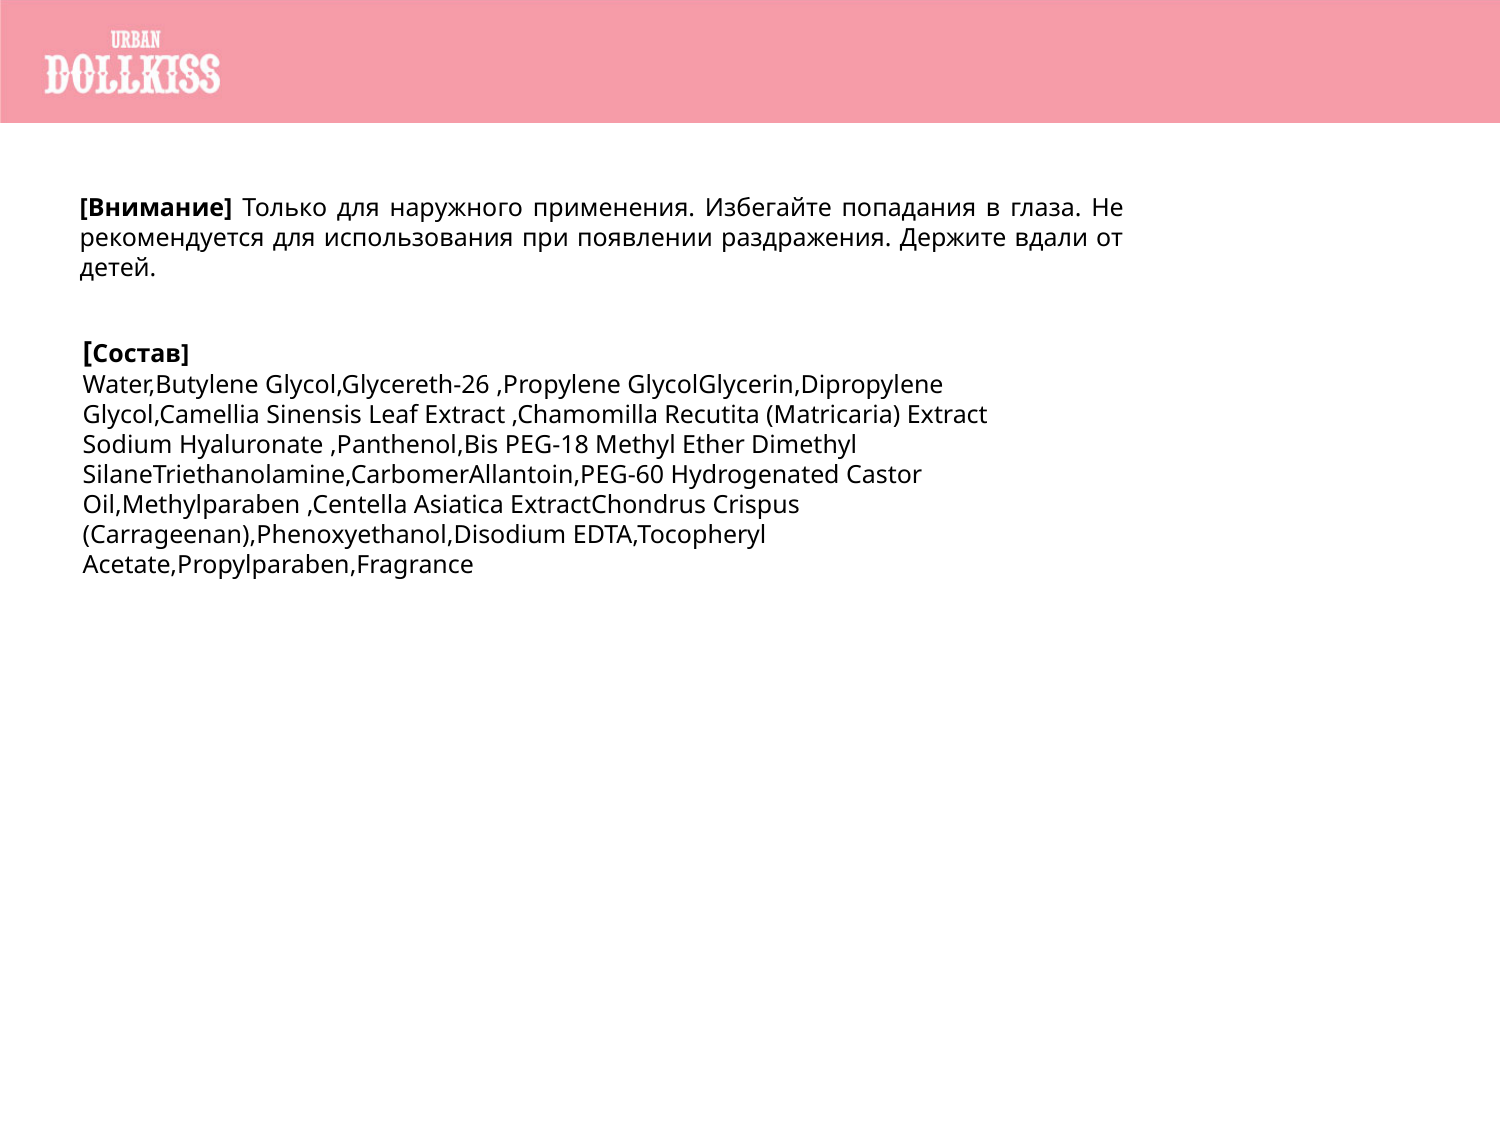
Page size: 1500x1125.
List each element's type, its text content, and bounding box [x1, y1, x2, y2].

text_box [Состав] Water,Butylene Glycol,Glycereth-26 ,Propylene GlycolGlycerin,Dipropylene Glycol,Camellia Sinensis Leaf Extract ,Chamomilla Recutita (Matricaria) Extract Sodium Hyaluronate ,Panthenol,Bis PEG-18 Methyl Ether Dimethyl SilaneTriethanolamine,CarbomerAllantoin,PEG-60 Hydrogenated Castor Oil,Methylparaben ,Centella Asiatica ExtractChondrus Crispus (Carrageenan),Phenoxyethanol,Disodium EDTA,Tocopheryl Acetate,Propylparaben,Fragrance [68, 326, 1069, 586]
text_box [Внимание] Только для наружного применения. Избегайте попадания в глаза. Не рекомендуется для использования при появлении раздражения. Держите вдали от детей. [64, 184, 1140, 290]
picture [0, 0, 1500, 123]
